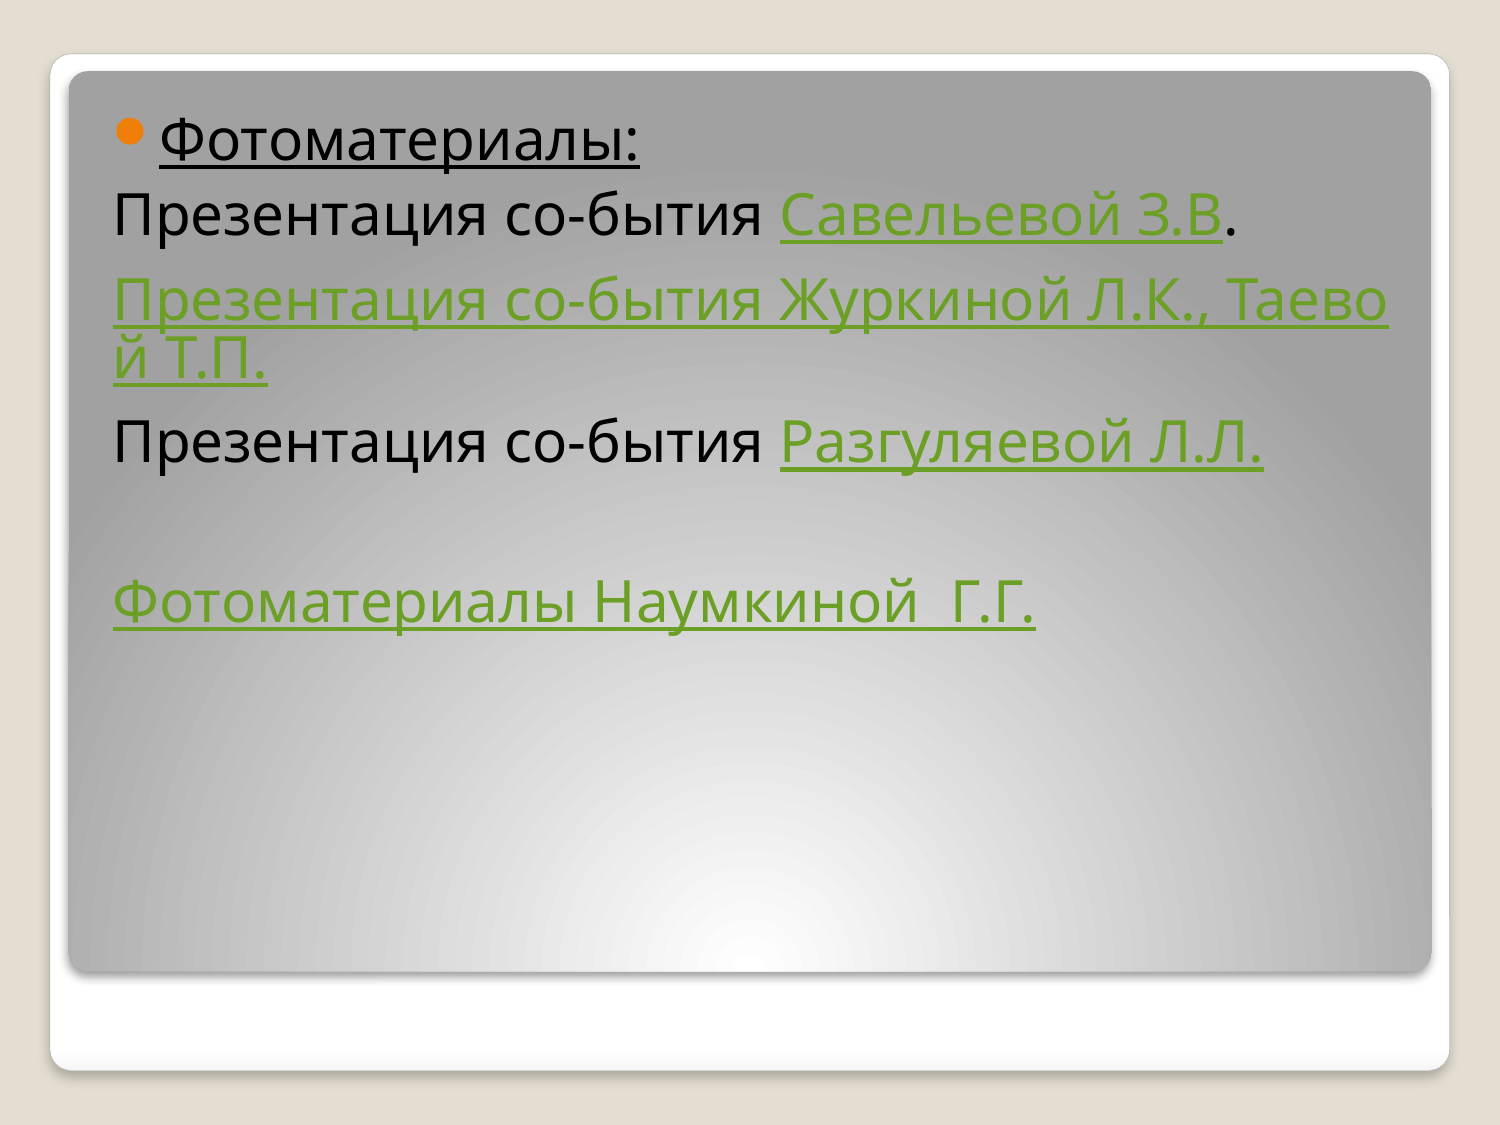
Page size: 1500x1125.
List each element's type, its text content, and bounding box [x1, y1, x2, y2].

list Фотоматериалы: Презентация со-бытия Савельевой З.В. Презентация со-бытия Журкиной Л.К., Таевой Т.П. Презентация со-бытия Разгуляевой Л.Л. Фотоматериалы Наумкиной Г.Г. [82, 86, 1425, 914]
